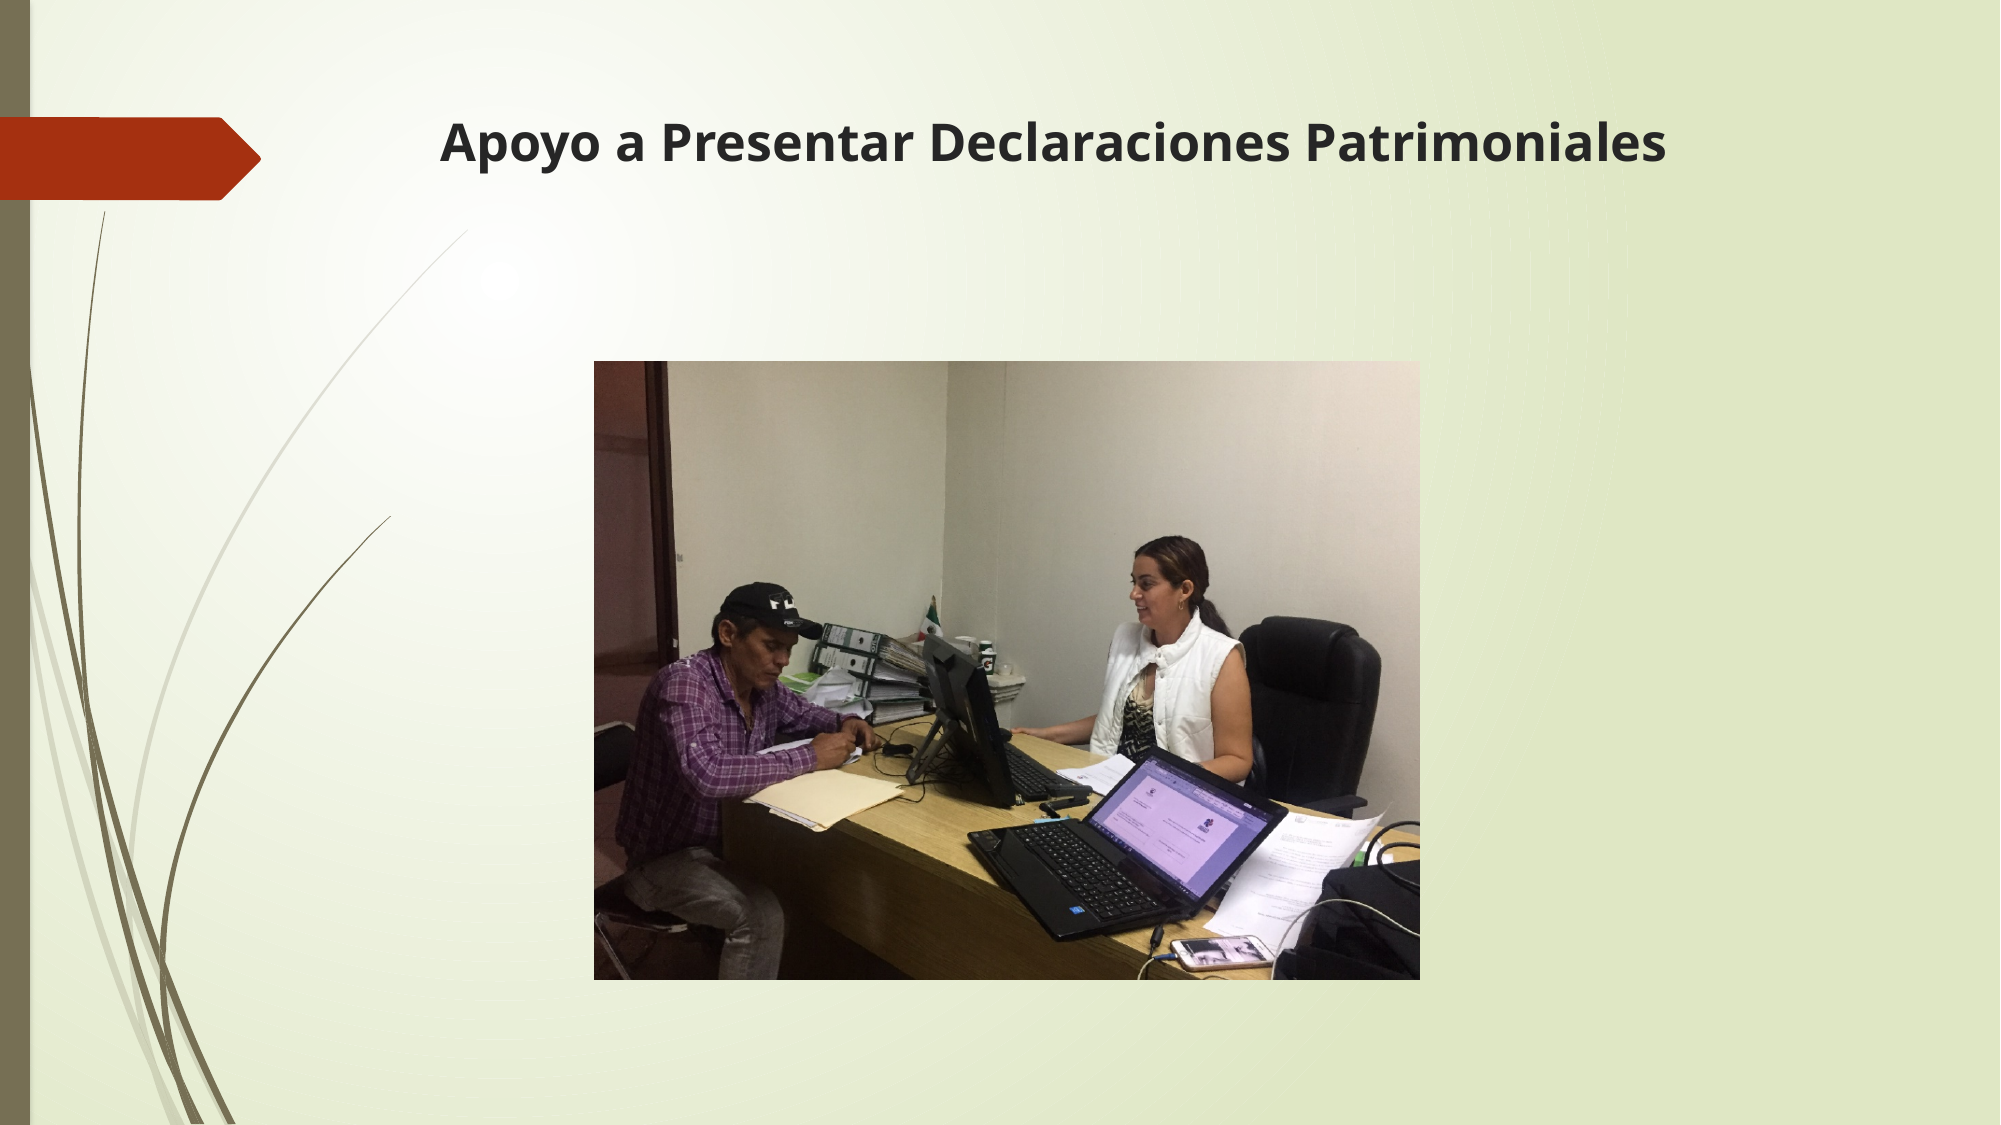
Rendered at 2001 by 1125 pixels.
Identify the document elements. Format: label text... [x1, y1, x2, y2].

title Apoyo a Presentar Declaraciones Patrimoniales [425, 102, 1888, 313]
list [593, 359, 1420, 981]
